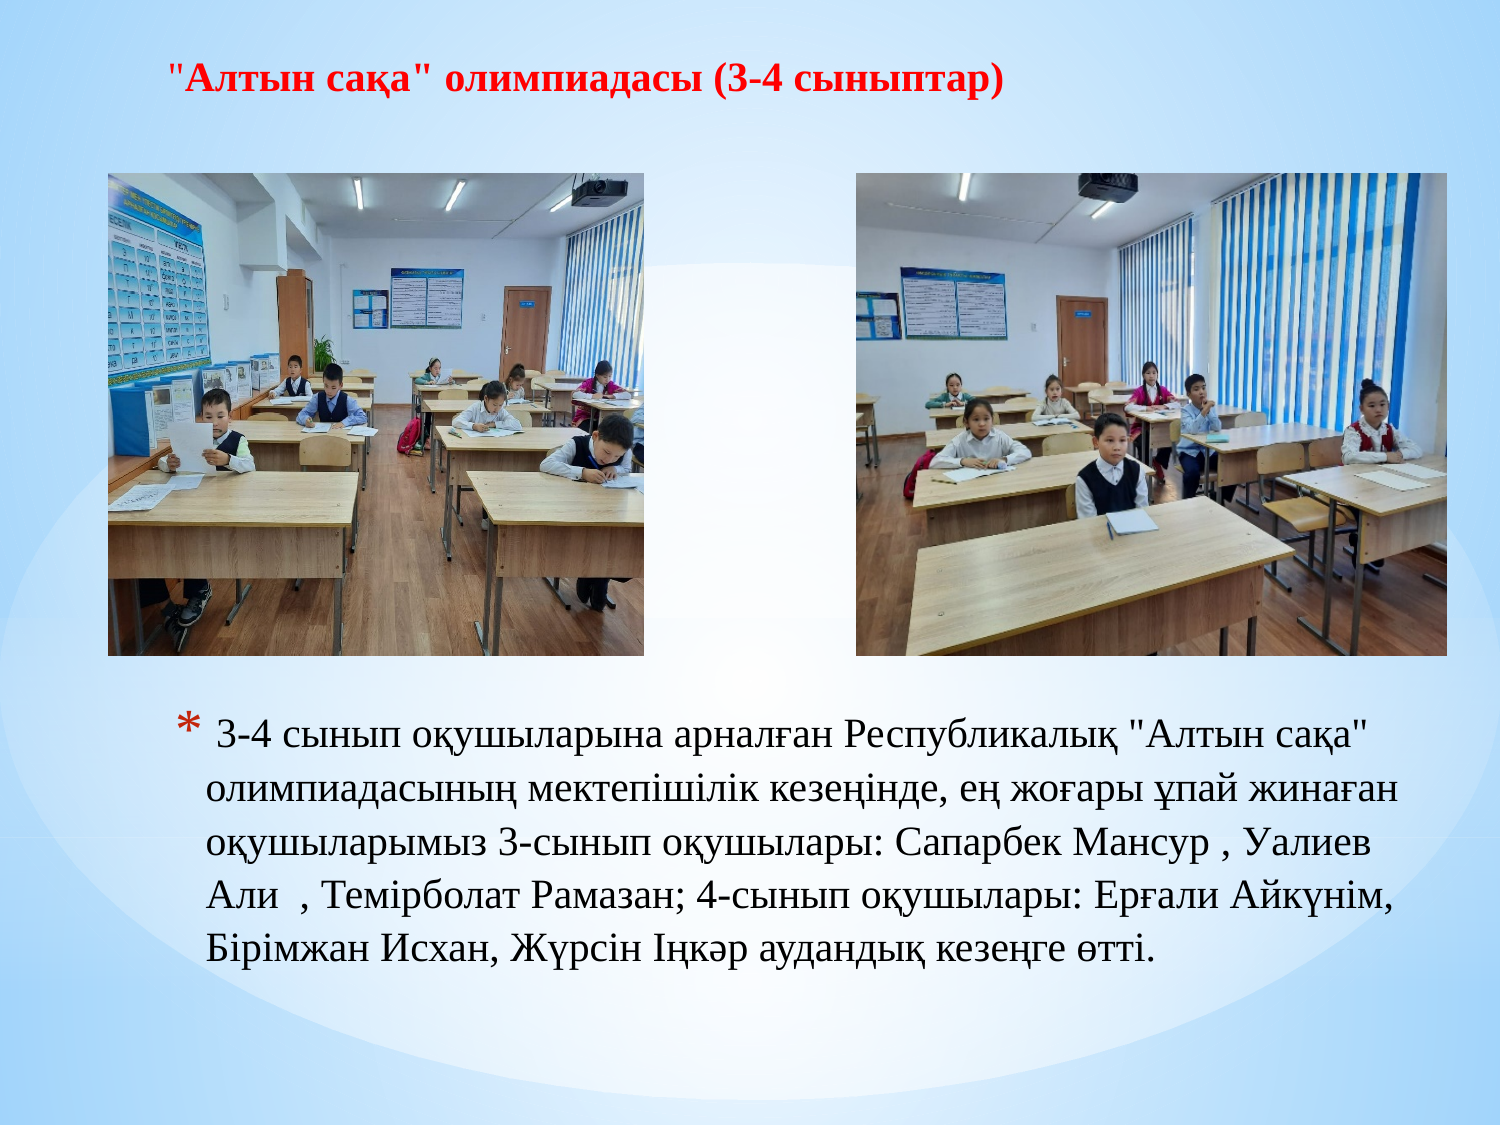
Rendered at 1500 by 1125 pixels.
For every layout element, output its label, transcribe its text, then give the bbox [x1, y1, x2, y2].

text_box "Алтын сақа" олимпиадасы (3-4 сыныптар) [153, 42, 1160, 108]
picture [107, 173, 644, 656]
list 3-4 сынып оқушыларына арналған Республикалық "Алтын сақа" олимпиадасының мектепішілік кезеңінде, ең жоғары ұпай жинаған оқушыларымыз 3-сынып оқушылары: Сапарбек Мансур , Уалиев Али , Темірболат Рамазан; 4-сынып оқушылары: Ерғали Айкүнім, Бірімжан Исхан, Жүрсін Іңкәр аудандық кезеңге өтті. [153, 695, 1416, 868]
picture [856, 173, 1448, 656]
